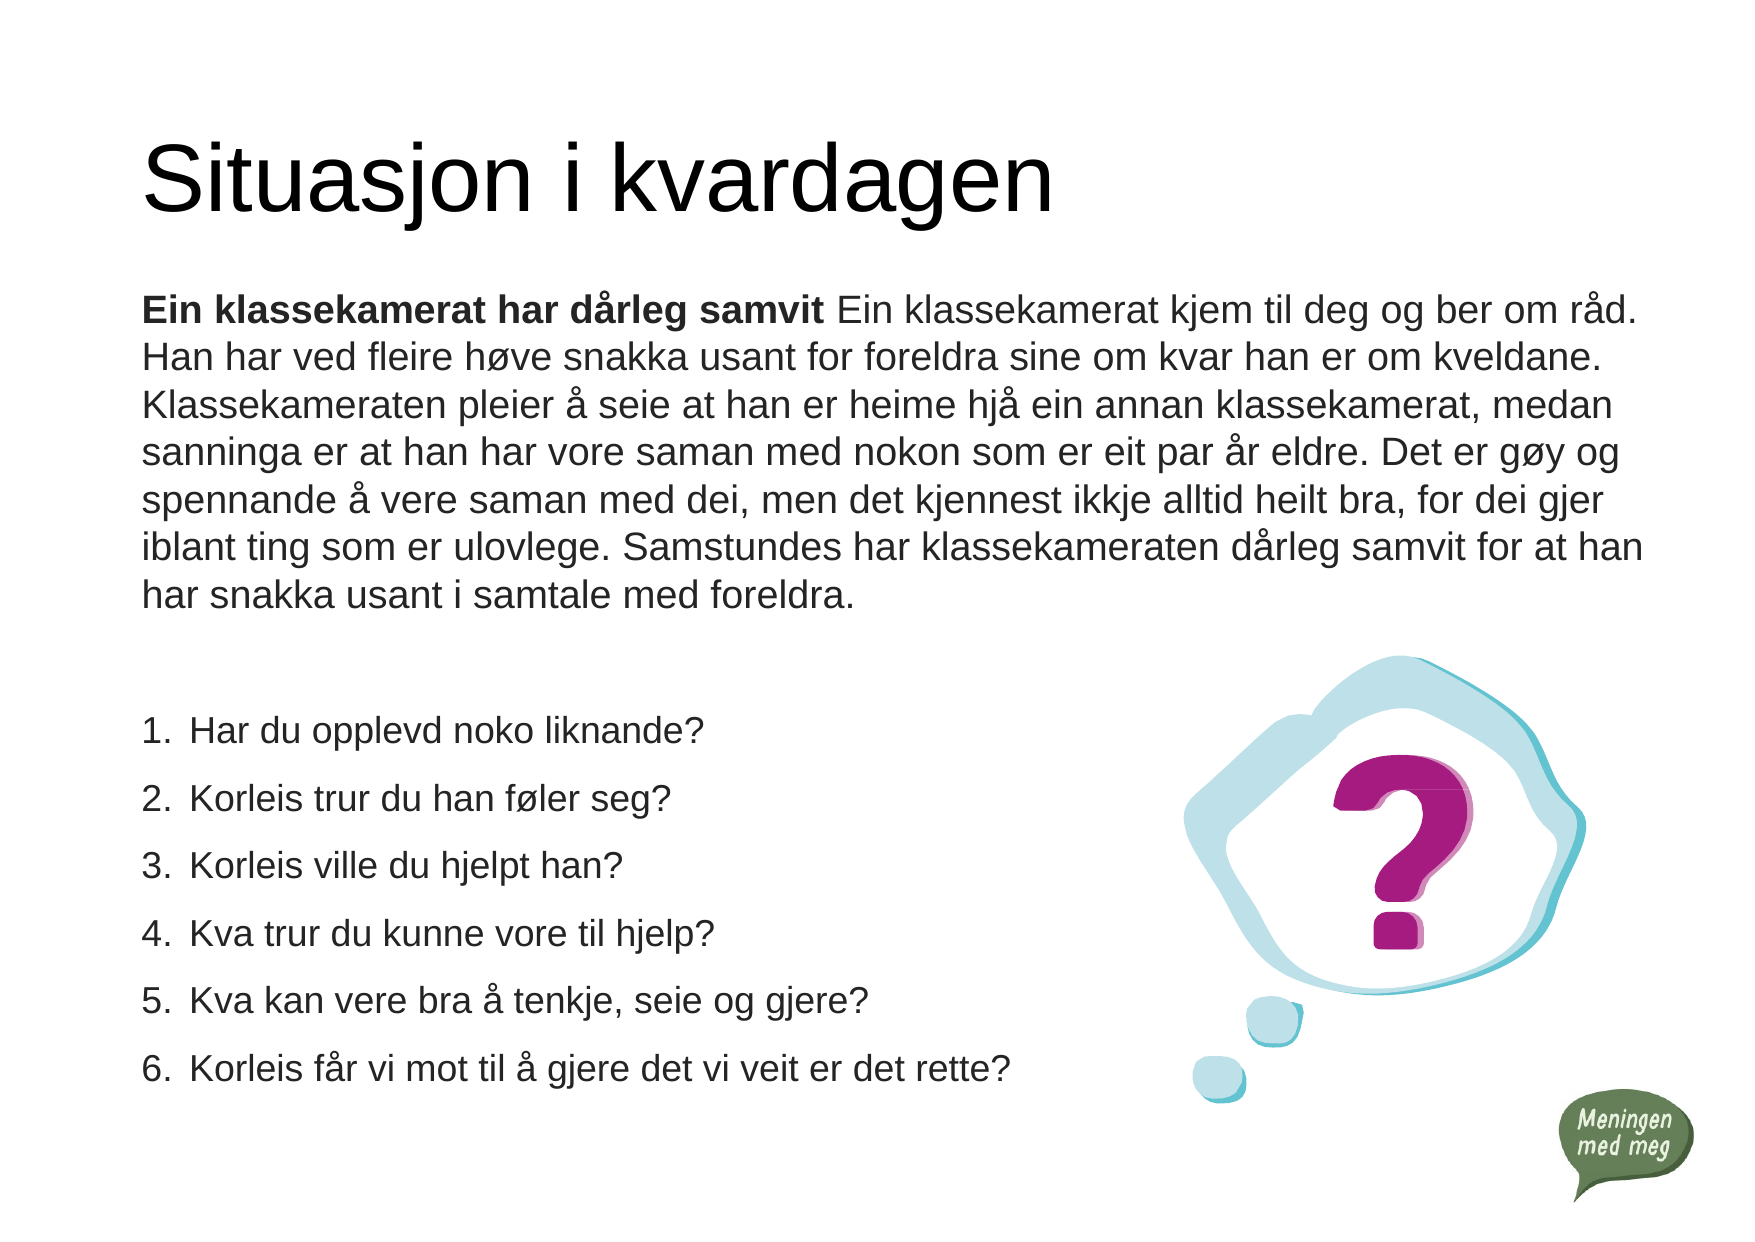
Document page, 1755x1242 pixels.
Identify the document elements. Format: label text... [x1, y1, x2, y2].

list Ein klassekamerat har dårleg samvit Ein klassekamerat kjem til deg og ber om råd. Han har ved fleire høve snakka usant for foreldra sine om kvar han er om kveldane. Klassekameraten pleier å seie at han er heime hjå ein annan klassekamerat, medan sanninga er at han har vore saman med nokon som er eit par år eldre. Det er gøy og spennande å vere saman med dei, men det kjennest ikkje alltid heilt bra, for dei gjer iblant ting som er ulovlege. Samstundes har klassekameraten dårleg samvit for at han har snakka usant i samtale med foreldra. Har du opplevd noko liknande? Korleis trur du han føler seg? Korleis ville du hjelpt han? Kva trur du kunne vore til hjelp? Kva kan vere bra å tenkje, seie og gjere? Korleis får vi mot til å gjere det vi veit er det rette? [139, 258, 1650, 1212]
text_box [1192, 1055, 1247, 1104]
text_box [1183, 655, 1587, 1048]
title Situasjon i kvardagen [139, 113, 1492, 258]
picture [1650, 1088, 1694, 1203]
